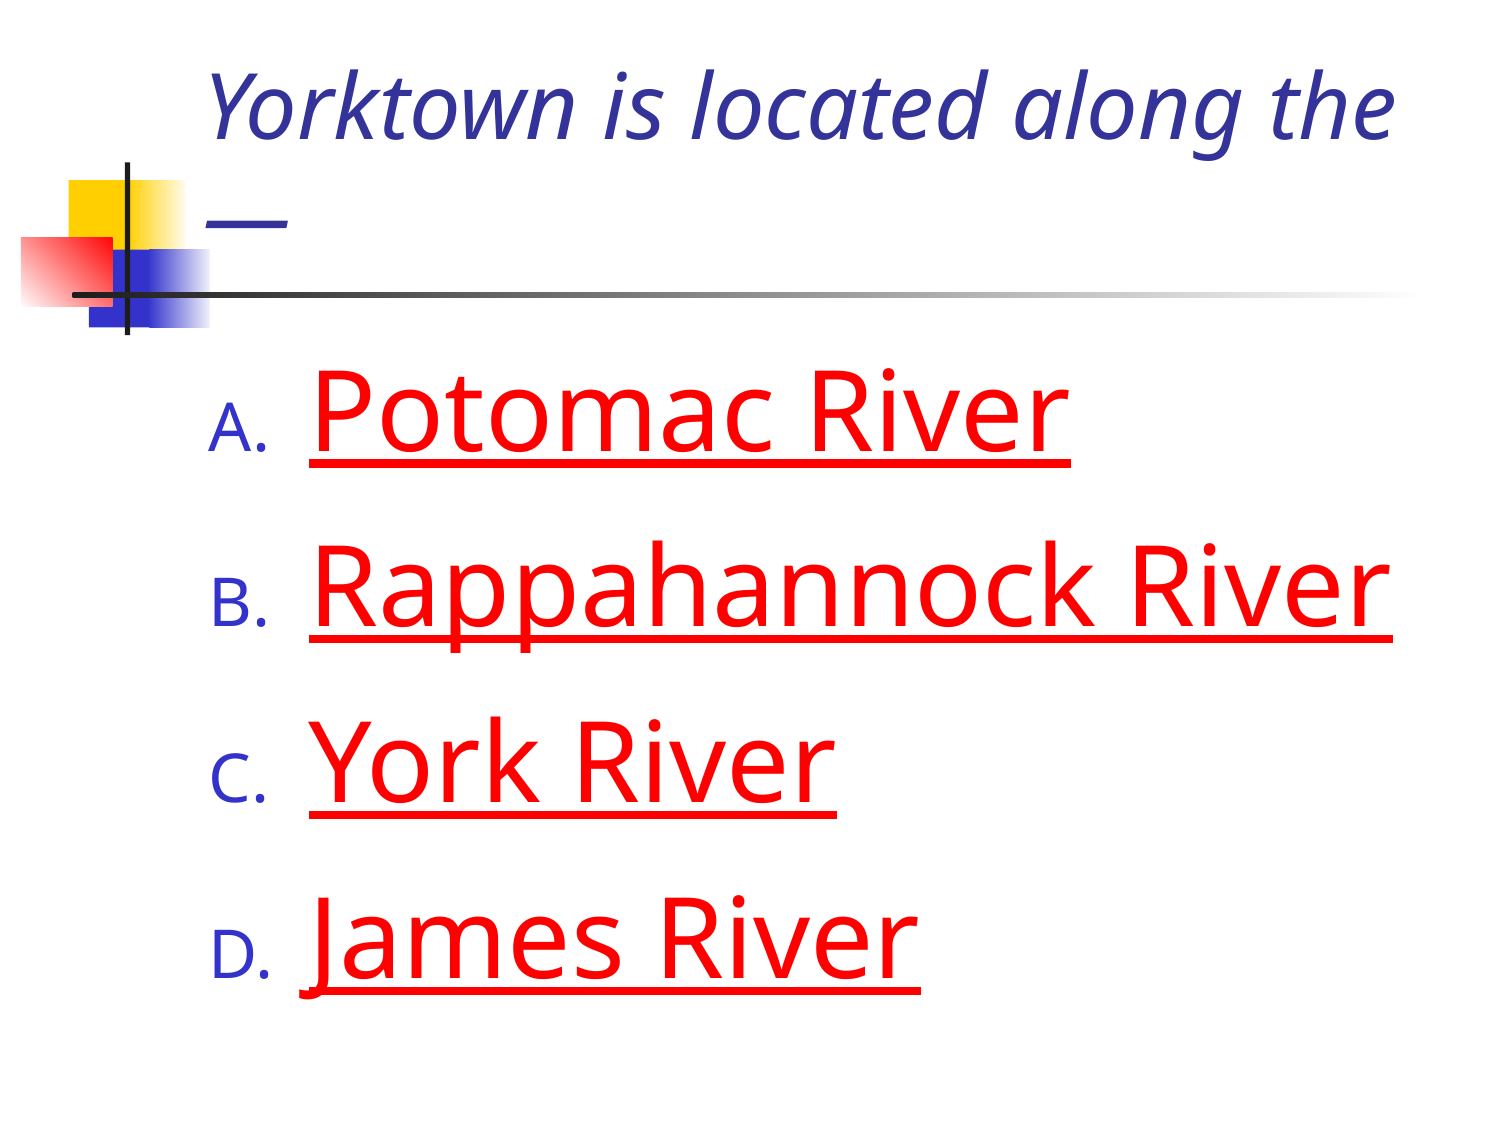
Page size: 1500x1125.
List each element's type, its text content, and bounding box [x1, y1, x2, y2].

title Yorktown is located along the— [188, 34, 1468, 276]
list Potomac River Rappahannock River York River James River [193, 330, 1470, 1007]
